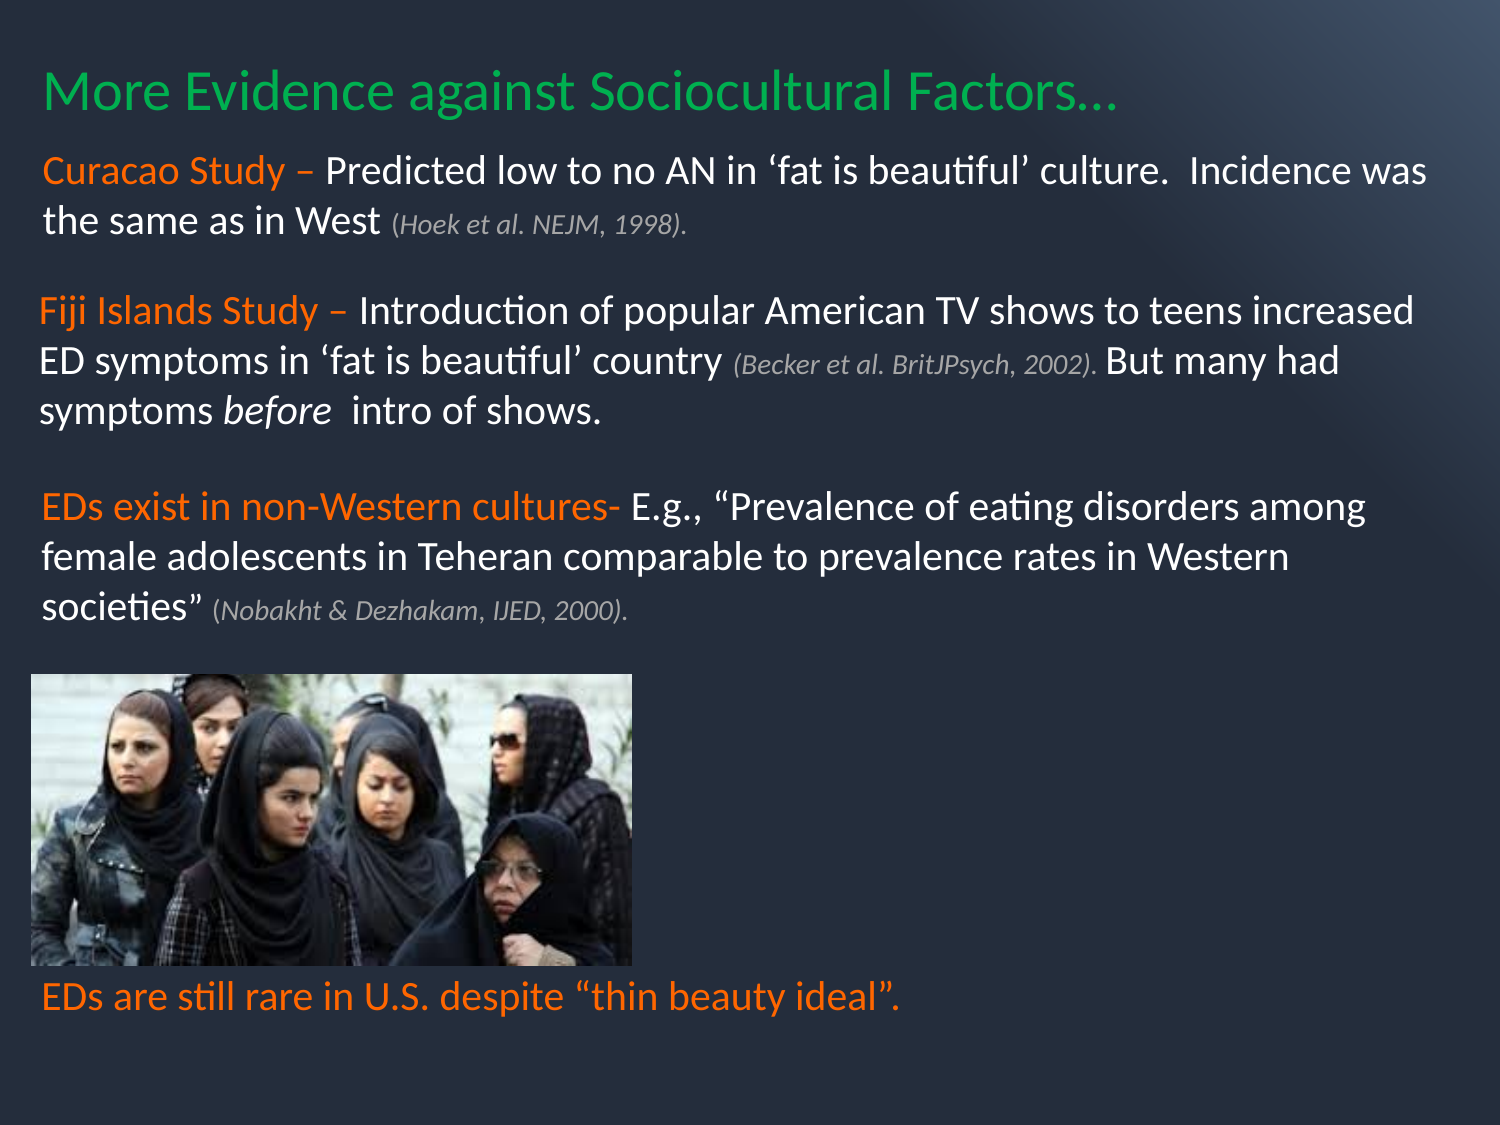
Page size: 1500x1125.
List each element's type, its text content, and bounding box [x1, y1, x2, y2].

text_box More Evidence against Sociocultural Factors… Curacao Study – Predicted low to no AN in ‘fat is beautiful’ culture. Incidence was the same as in West (Hoek et al. NEJM, 1998). [27, 44, 1453, 251]
text_box Fiji Islands Study – Introduction of popular American TV shows to teens increased ED symptoms in ‘fat is beautiful’ country (Becker et al. BritJPsych, 2002). But many had symptoms before intro of shows. [24, 275, 1475, 440]
text_box EDs exist in non-Western cultures- E.g., “Prevalence of eating disorders among female adolescents in Teheran comparable to prevalence rates in Western societies” (Nobakht & Dezhakam, IJED, 2000). EDs are still rare in U.S. despite “thin beauty ideal”. [26, 471, 1452, 1026]
picture [31, 674, 632, 966]
